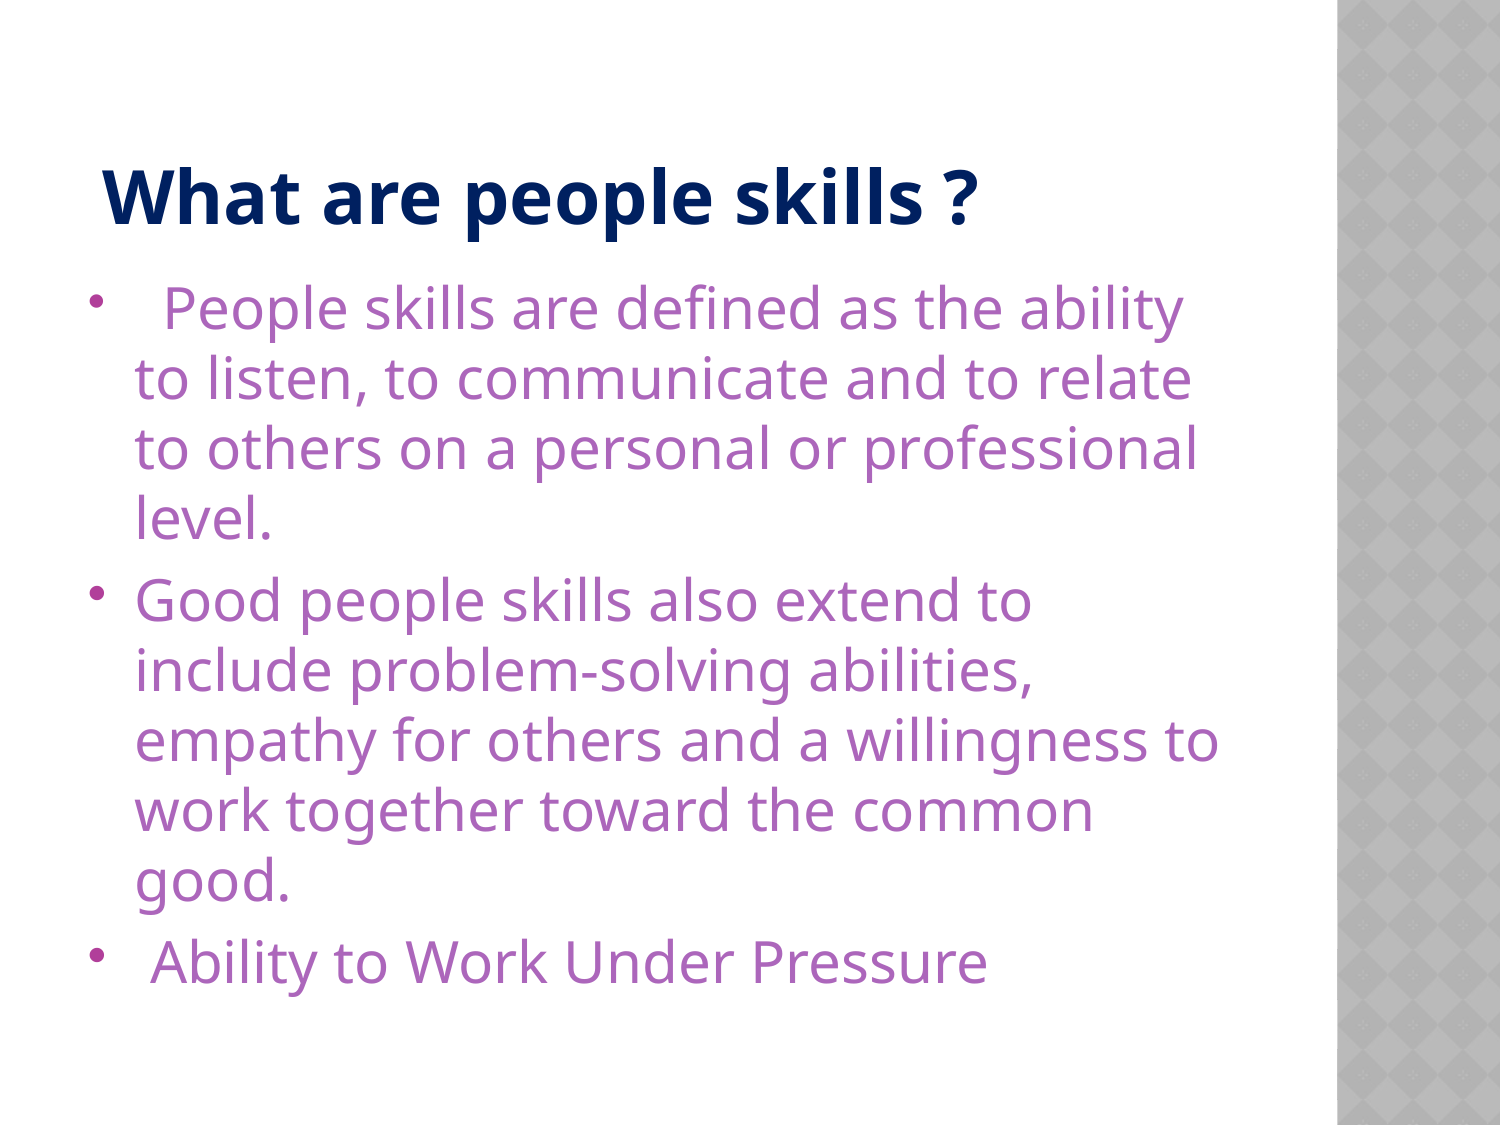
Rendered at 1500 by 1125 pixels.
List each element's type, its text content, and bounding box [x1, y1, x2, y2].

list People skills are defined as the ability to listen, to communicate and to relate to others on a personal or professional level. Good people skills also extend to include problem-solving abilities, empathy for others and a willingness to work together toward the common good. Ability to Work Under Pressure [75, 264, 1263, 1059]
title What are people skills ? [75, 52, 1263, 240]
